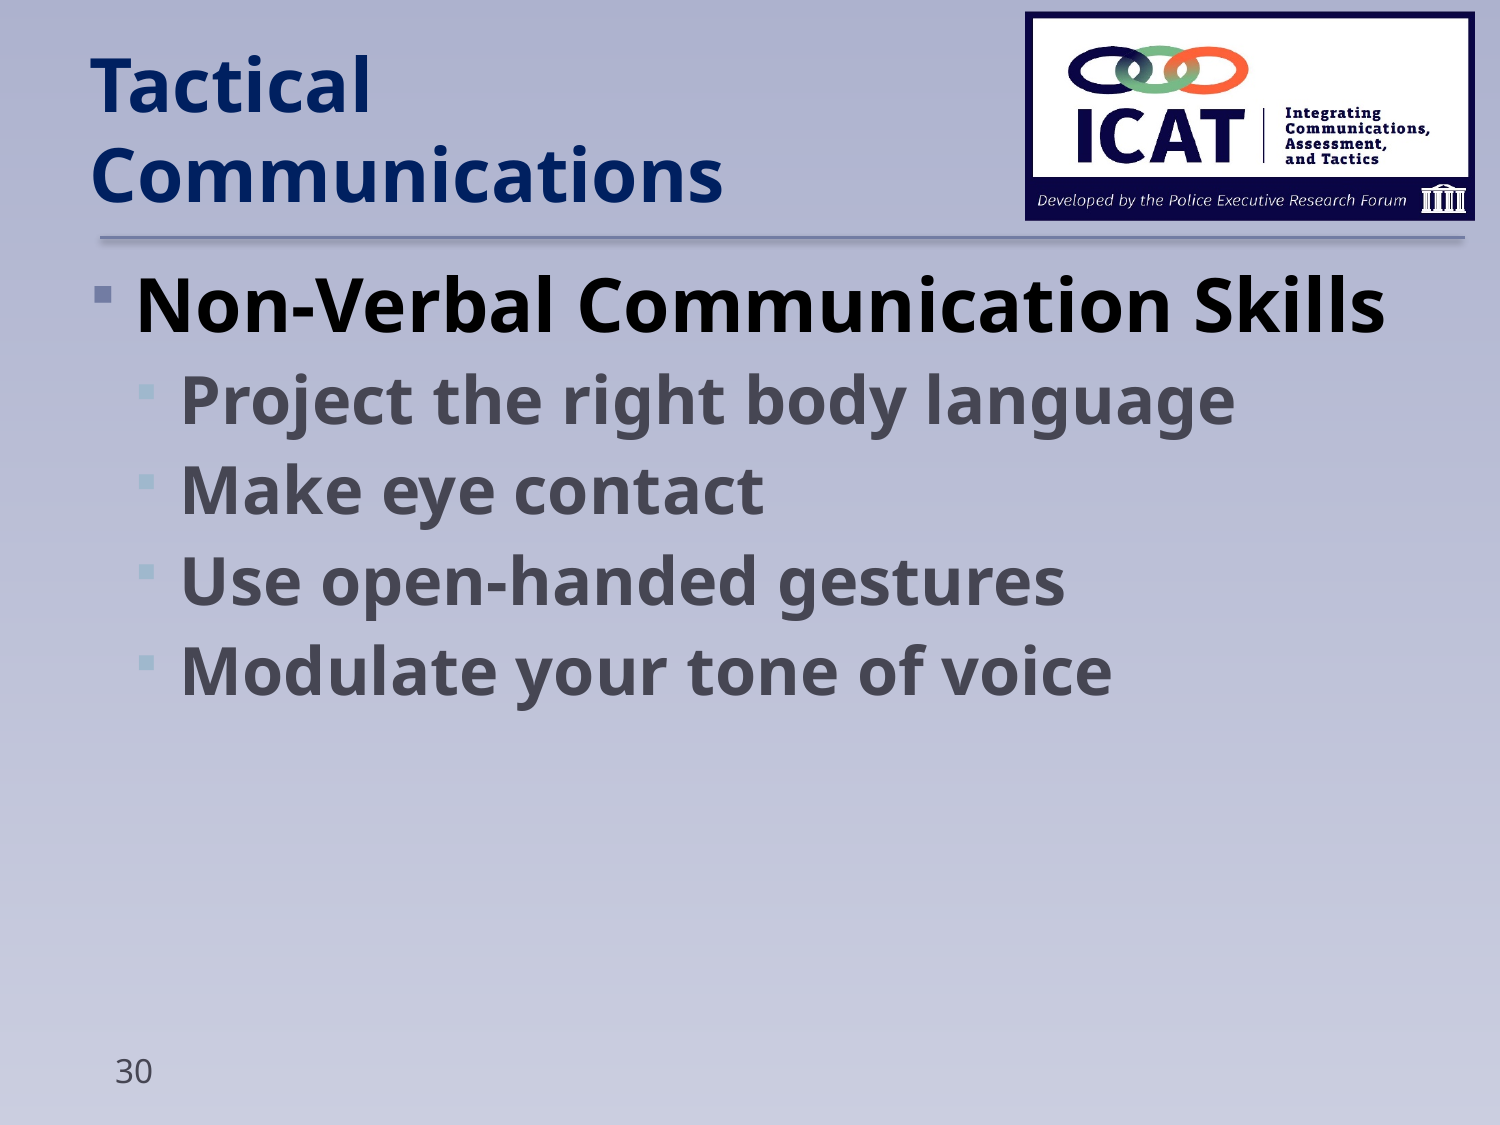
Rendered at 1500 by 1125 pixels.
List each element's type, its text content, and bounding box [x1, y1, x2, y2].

picture [1024, 11, 1476, 221]
title Tactical Communications [75, 24, 1018, 225]
slide_number 30 [100, 1060, 426, 1103]
list Non-Verbal Communication Skills Project the right body language Make eye contact Use open-handed gestures Modulate your tone of voice [75, 249, 1425, 1060]
